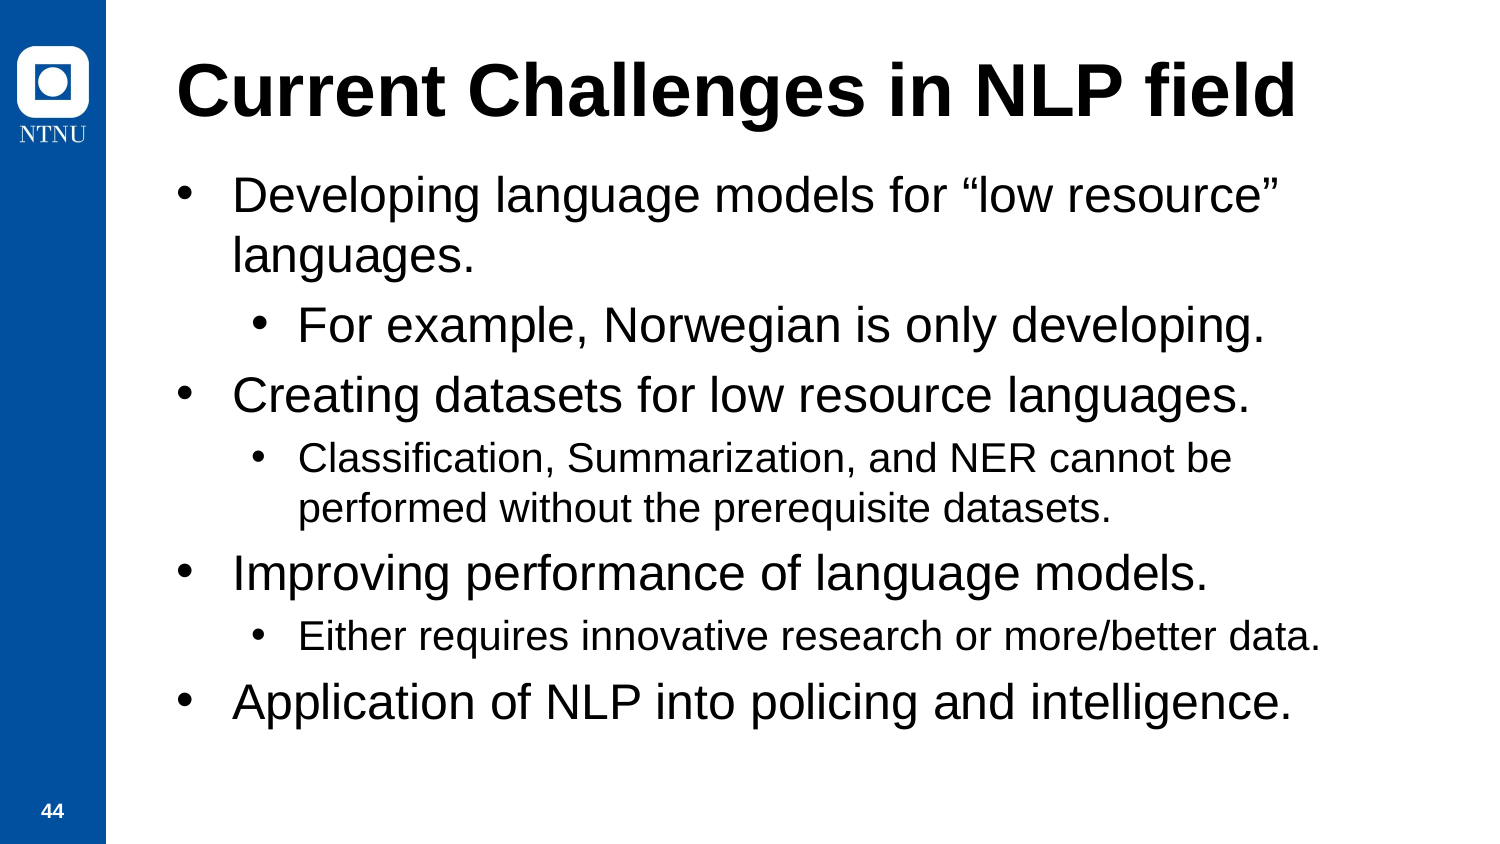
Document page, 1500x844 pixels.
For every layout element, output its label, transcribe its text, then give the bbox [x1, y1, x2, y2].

title Current Challenges in NLP field [161, 33, 1422, 154]
list Developing language models for “low resource” languages. For example, Norwegian is only developing. Creating datasets for low resource languages. Classification, Summarization, and NER cannot be performed without the prerequisite datasets. Improving performance of language models. Either requires innovative research or more/better data. Application of NLP into policing and intelligence. [161, 154, 1422, 790]
picture [0, 0, 106, 844]
